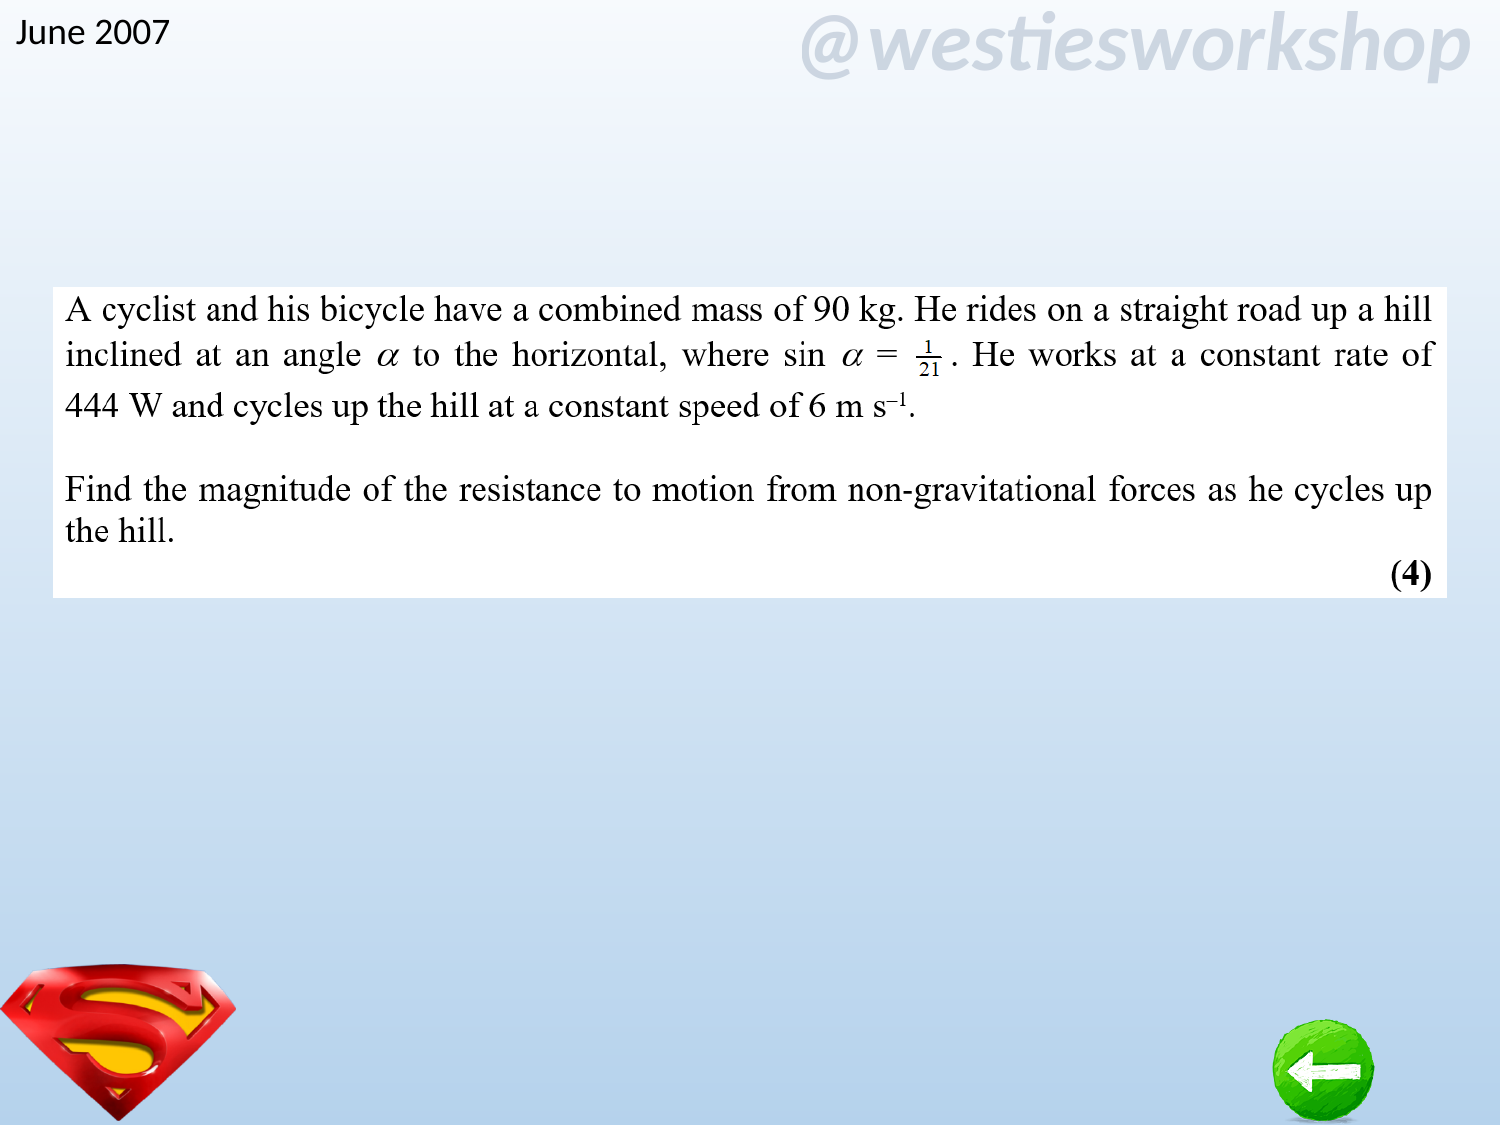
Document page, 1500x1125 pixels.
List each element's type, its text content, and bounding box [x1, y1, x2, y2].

picture [0, 964, 236, 1121]
picture [1270, 1019, 1376, 1125]
picture [53, 287, 1447, 598]
text_box June 2007 [1, 0, 186, 60]
